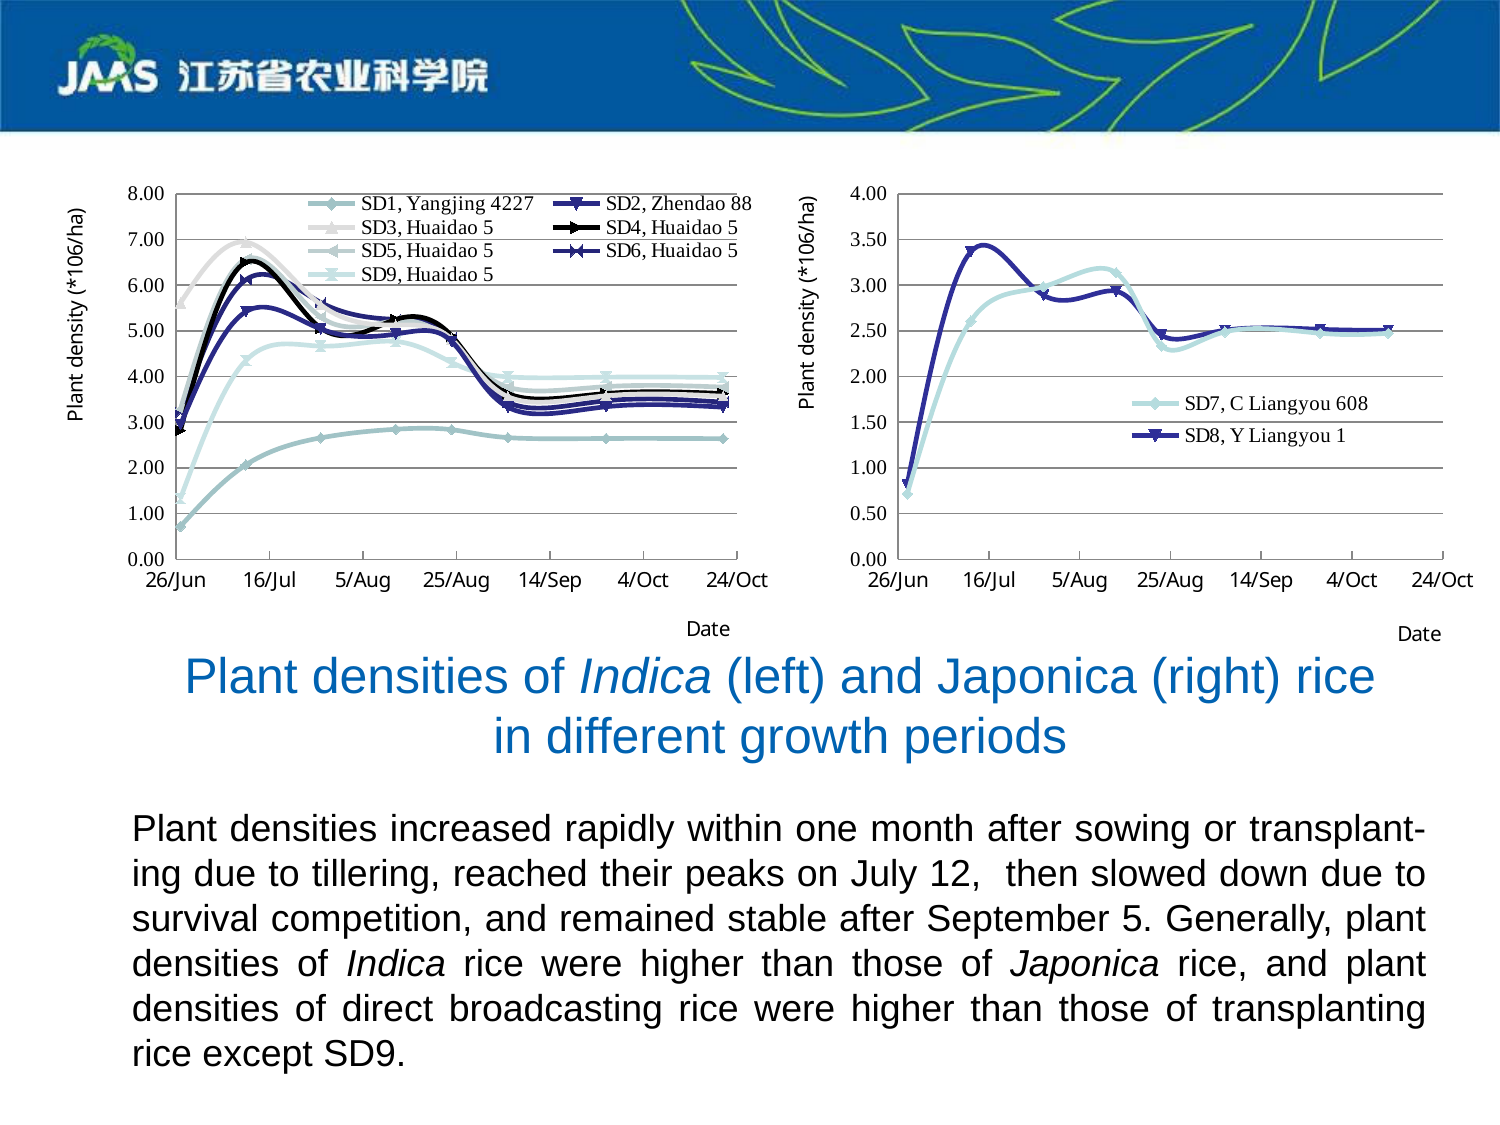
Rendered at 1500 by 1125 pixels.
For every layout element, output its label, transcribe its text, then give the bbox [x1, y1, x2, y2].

picture [0, 0, 1500, 1125]
text_box Plant densities increased rapidly within one month after sowing or transplant-ing due to tillering, reached their peaks on July 12, then slowed down due to survival competition, and remained stable after September 5. Generally, plant densities of Indica rice were higher than those of Japonica rice, and plant densities of direct broadcasting rice were higher than those of transplanting rice except SD9. [117, 796, 1442, 1082]
title Plant densities of Indica (left) and Japonica (right) rice in different growth periods [105, 676, 1456, 762]
chart [46, 163, 1477, 669]
